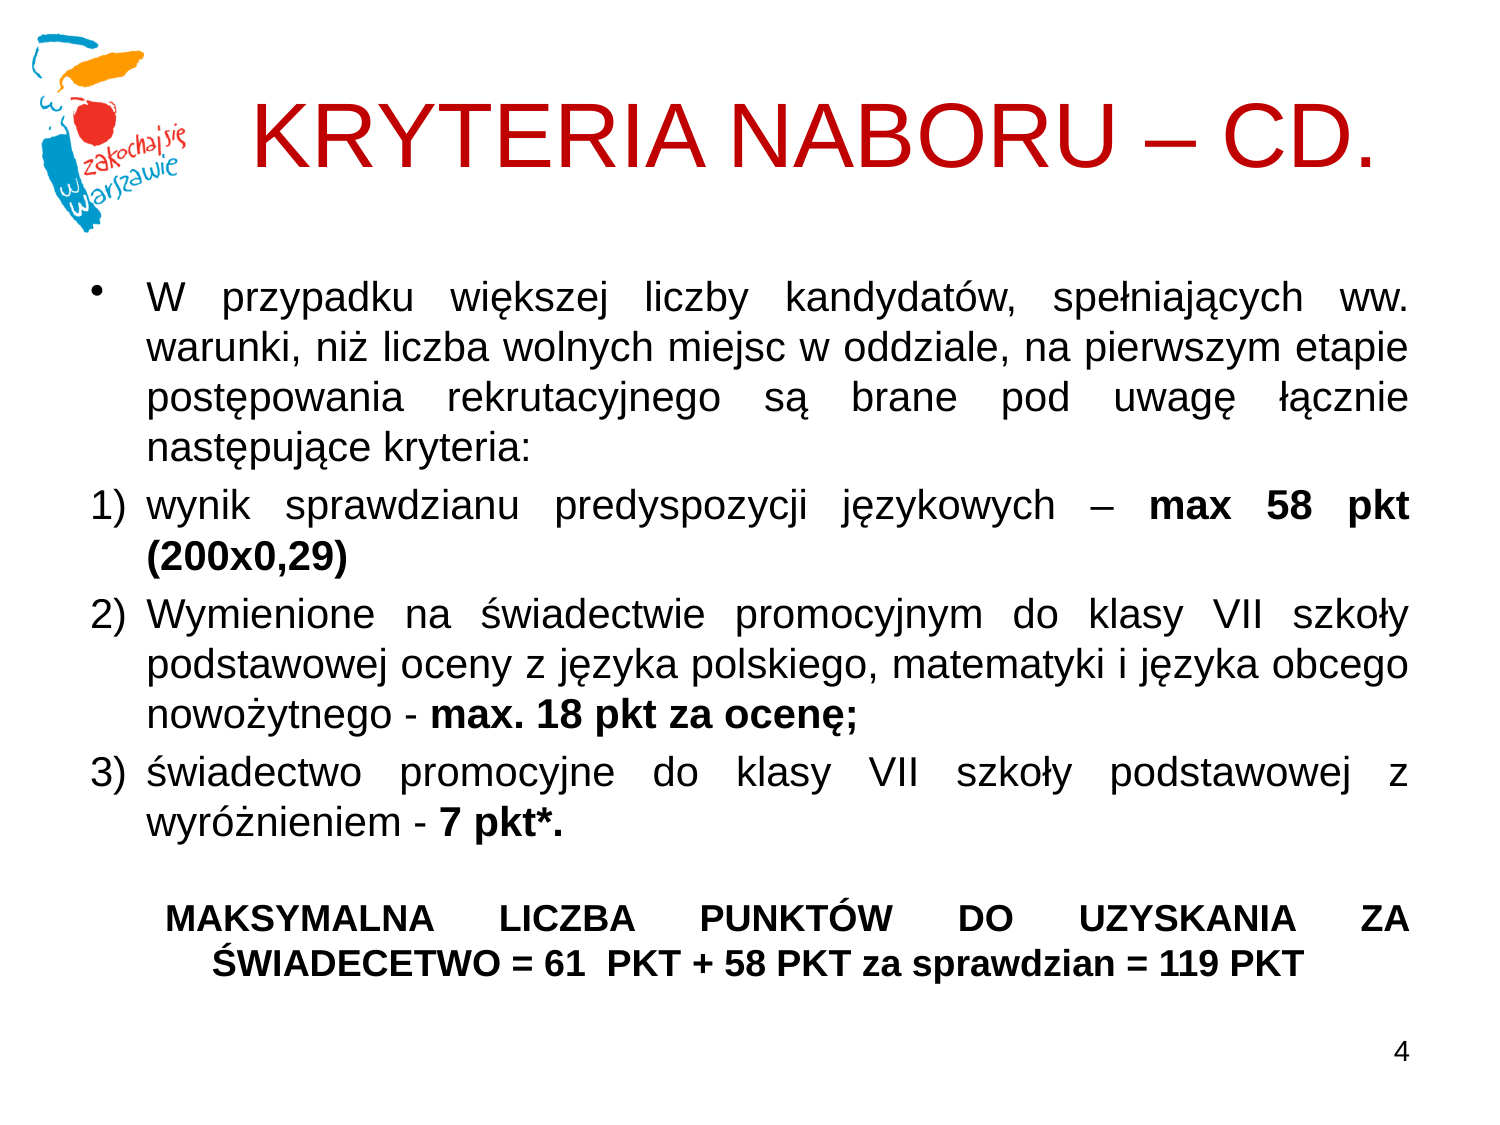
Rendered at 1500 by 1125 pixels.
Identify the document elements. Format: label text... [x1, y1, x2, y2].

slide_number 4 [1074, 1024, 1425, 1103]
title KRYTERIA NABORU – CD. [218, 37, 1414, 226]
picture [11, 0, 207, 265]
list W przypadku większej liczby kandydatów, spełniających ww. warunki, niż liczba wolnych miejsc w oddziale, na pierwszym etapie postępowania rekrutacyjnego są brane pod uwagę łącznie następujące kryteria: wynik sprawdzianu predyspozycji językowych – max 58 pkt (200x0,29) Wymienione na świadectwie promocyjnym do klasy VII szkoły podstawowej oceny z języka polskiego, matematyki i języka obcego nowożytnego - max. 18 pkt za ocenę; świadectwo promocyjne do klasy VII szkoły podstawowej z wyróżnieniem - 7 pkt*. MAKSYMALNA LICZBA PUNKTÓW DO UZYSKANIA ZA ŚWIADECETWO = 61 PKT + 58 PKT za sprawdzian = 119 PKT [74, 262, 1426, 1064]
